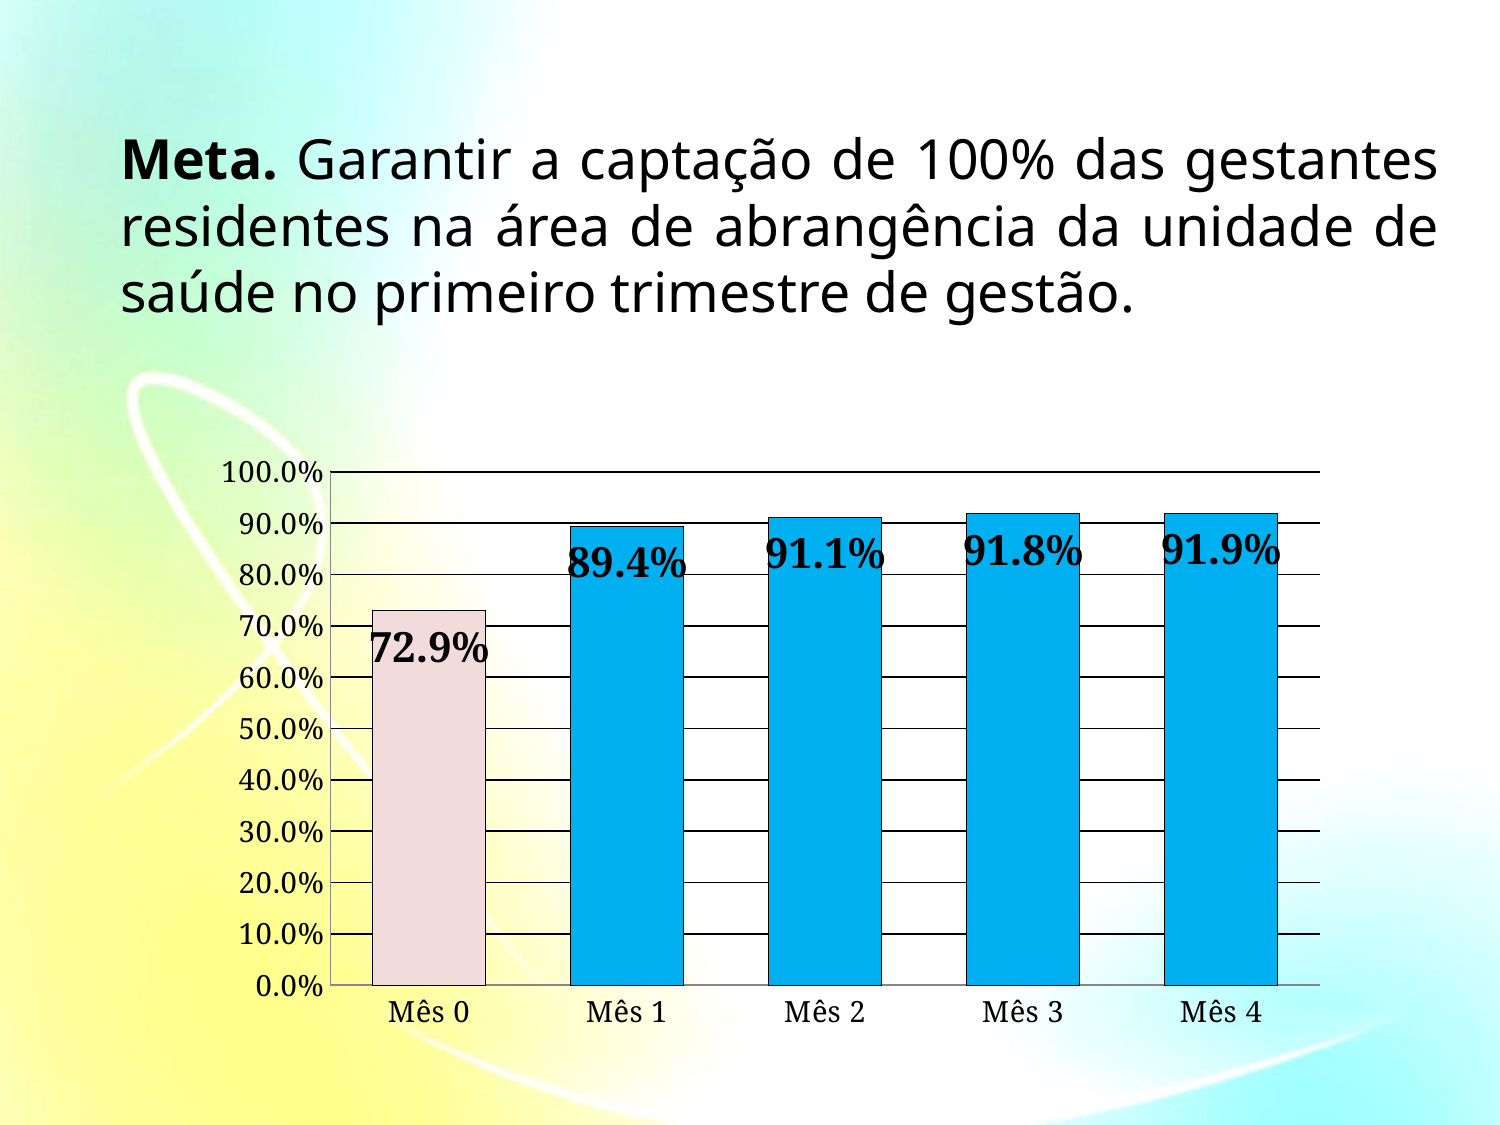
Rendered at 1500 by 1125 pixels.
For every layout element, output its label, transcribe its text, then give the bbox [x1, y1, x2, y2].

picture [0, 0, 1500, 1125]
chart [152, 421, 1360, 1091]
list Meta. Garantir a captação de 100% das gestantes residentes na área de abrangência da unidade de saúde no primeiro trimestre de gestão. [105, 116, 1456, 387]
